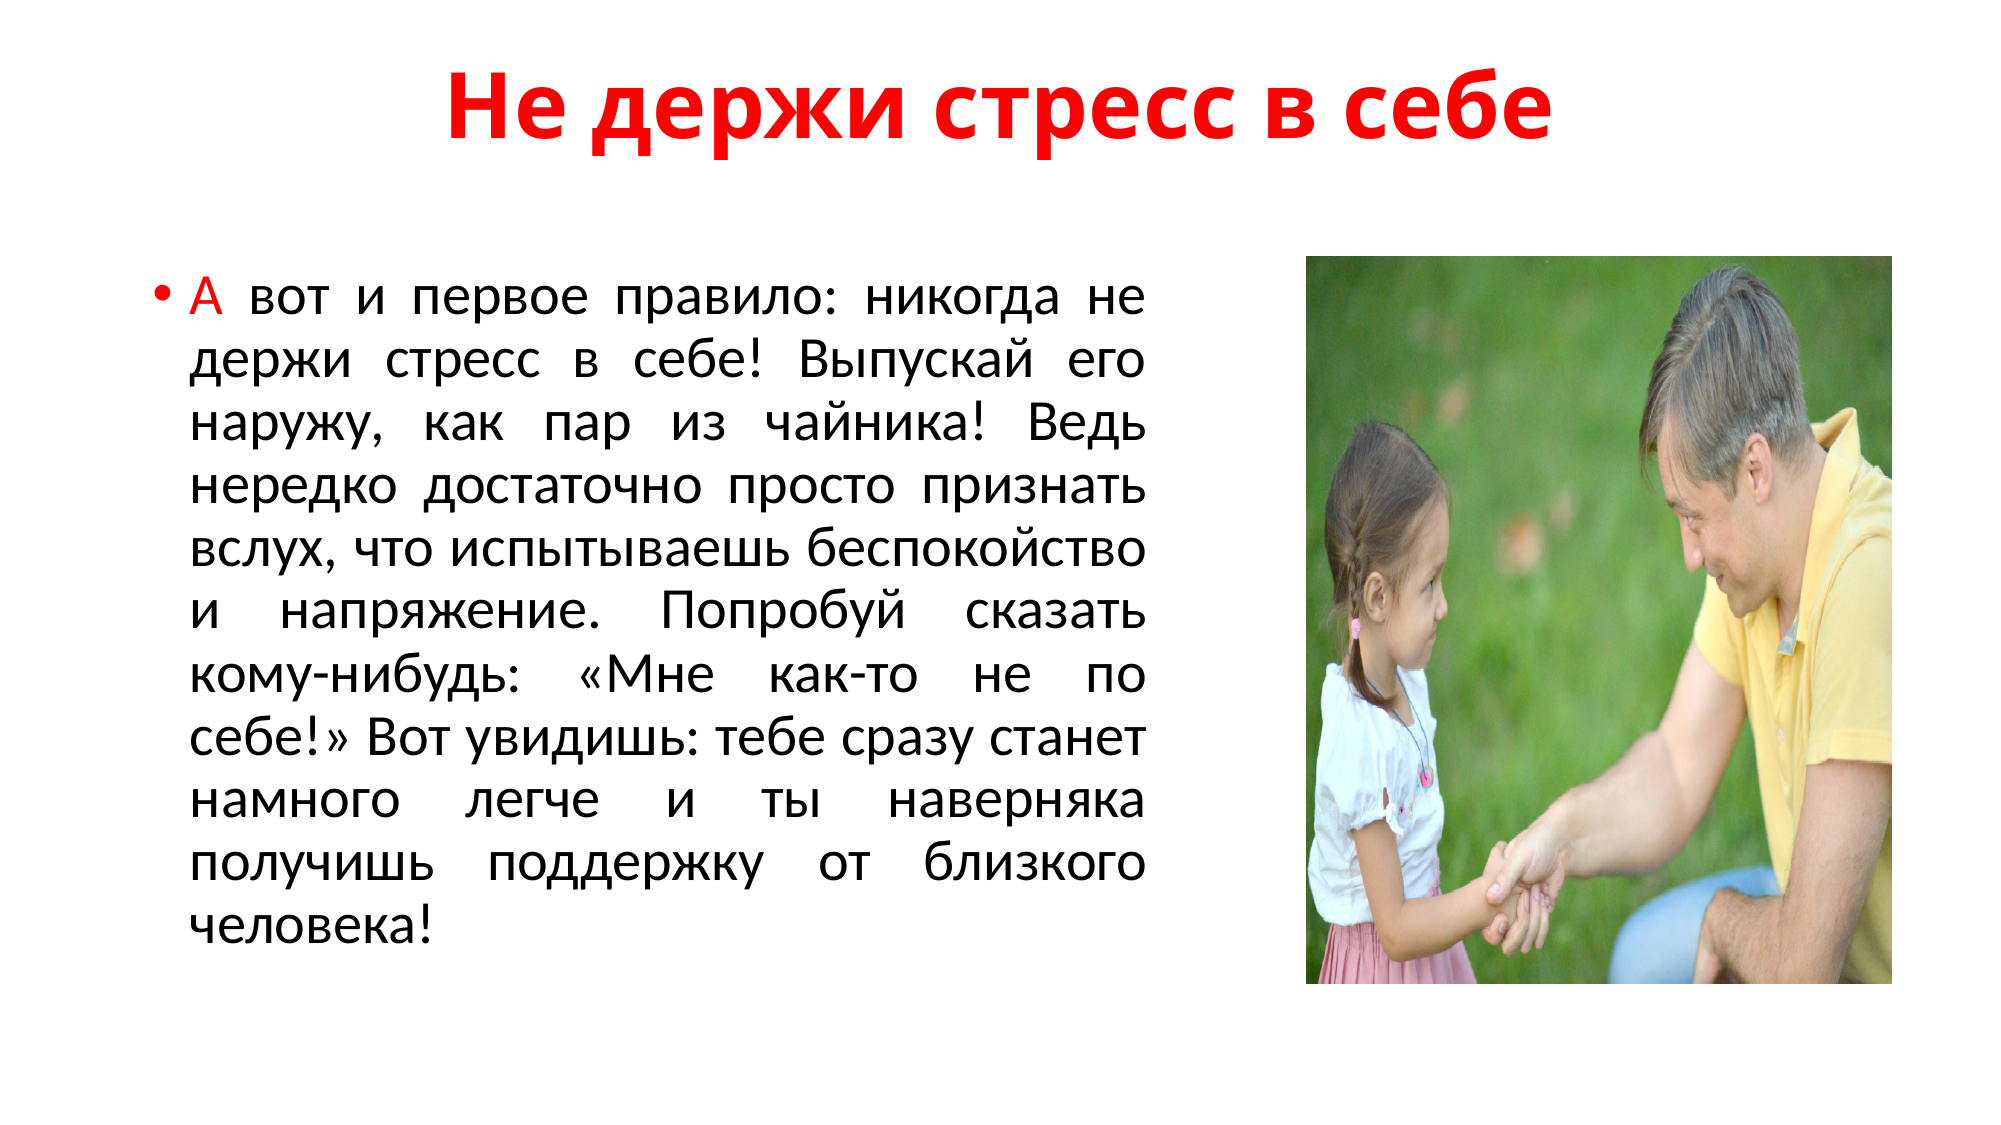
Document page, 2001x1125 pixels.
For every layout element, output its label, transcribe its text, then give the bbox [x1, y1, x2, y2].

picture [1306, 256, 1892, 984]
list А вот и первое правило: никогда не держи стресс в себе! Выпускай его наружу, как пар из чайника! Ведь нередко достаточно просто признать вслух, что испытываешь беспокойство и напряжение. Попробуй сказать кому-нибудь: «Мне как-то не по себе!» Вот увидишь: тебе сразу станет намного легче и ты наверняка получишь поддержку от близкого человека! [137, 256, 1163, 1014]
title Не держи стресс в себе [137, 37, 1863, 180]
